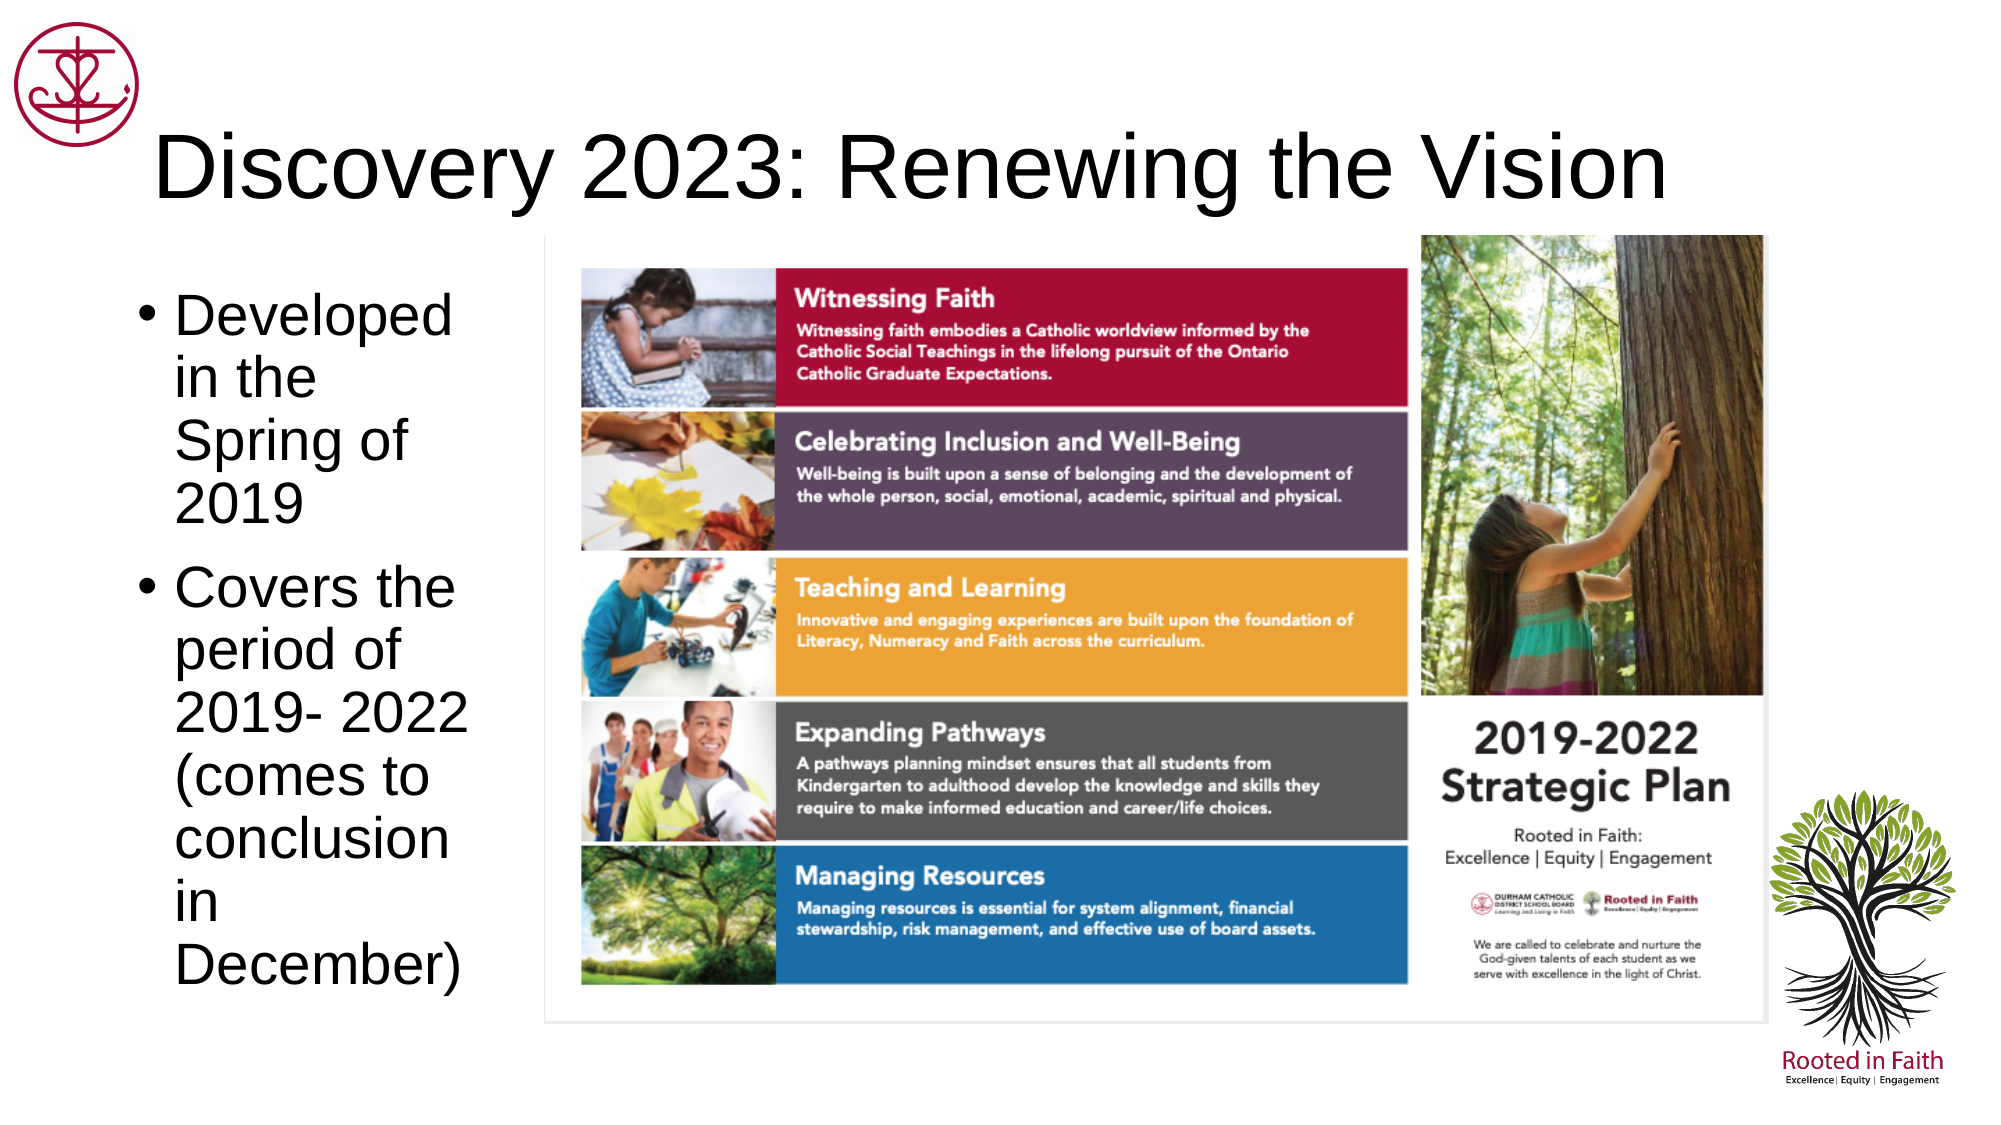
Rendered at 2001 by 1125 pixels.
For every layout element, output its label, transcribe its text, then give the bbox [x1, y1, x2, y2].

list Developed in the Spring of 2019 Covers the period of 2019- 2022 (comes to conclusion in December) [122, 277, 511, 1066]
picture [544, 235, 1956, 1086]
picture [14, 22, 139, 147]
title Discovery 2023: Renewing the Vision [137, 59, 1863, 278]
